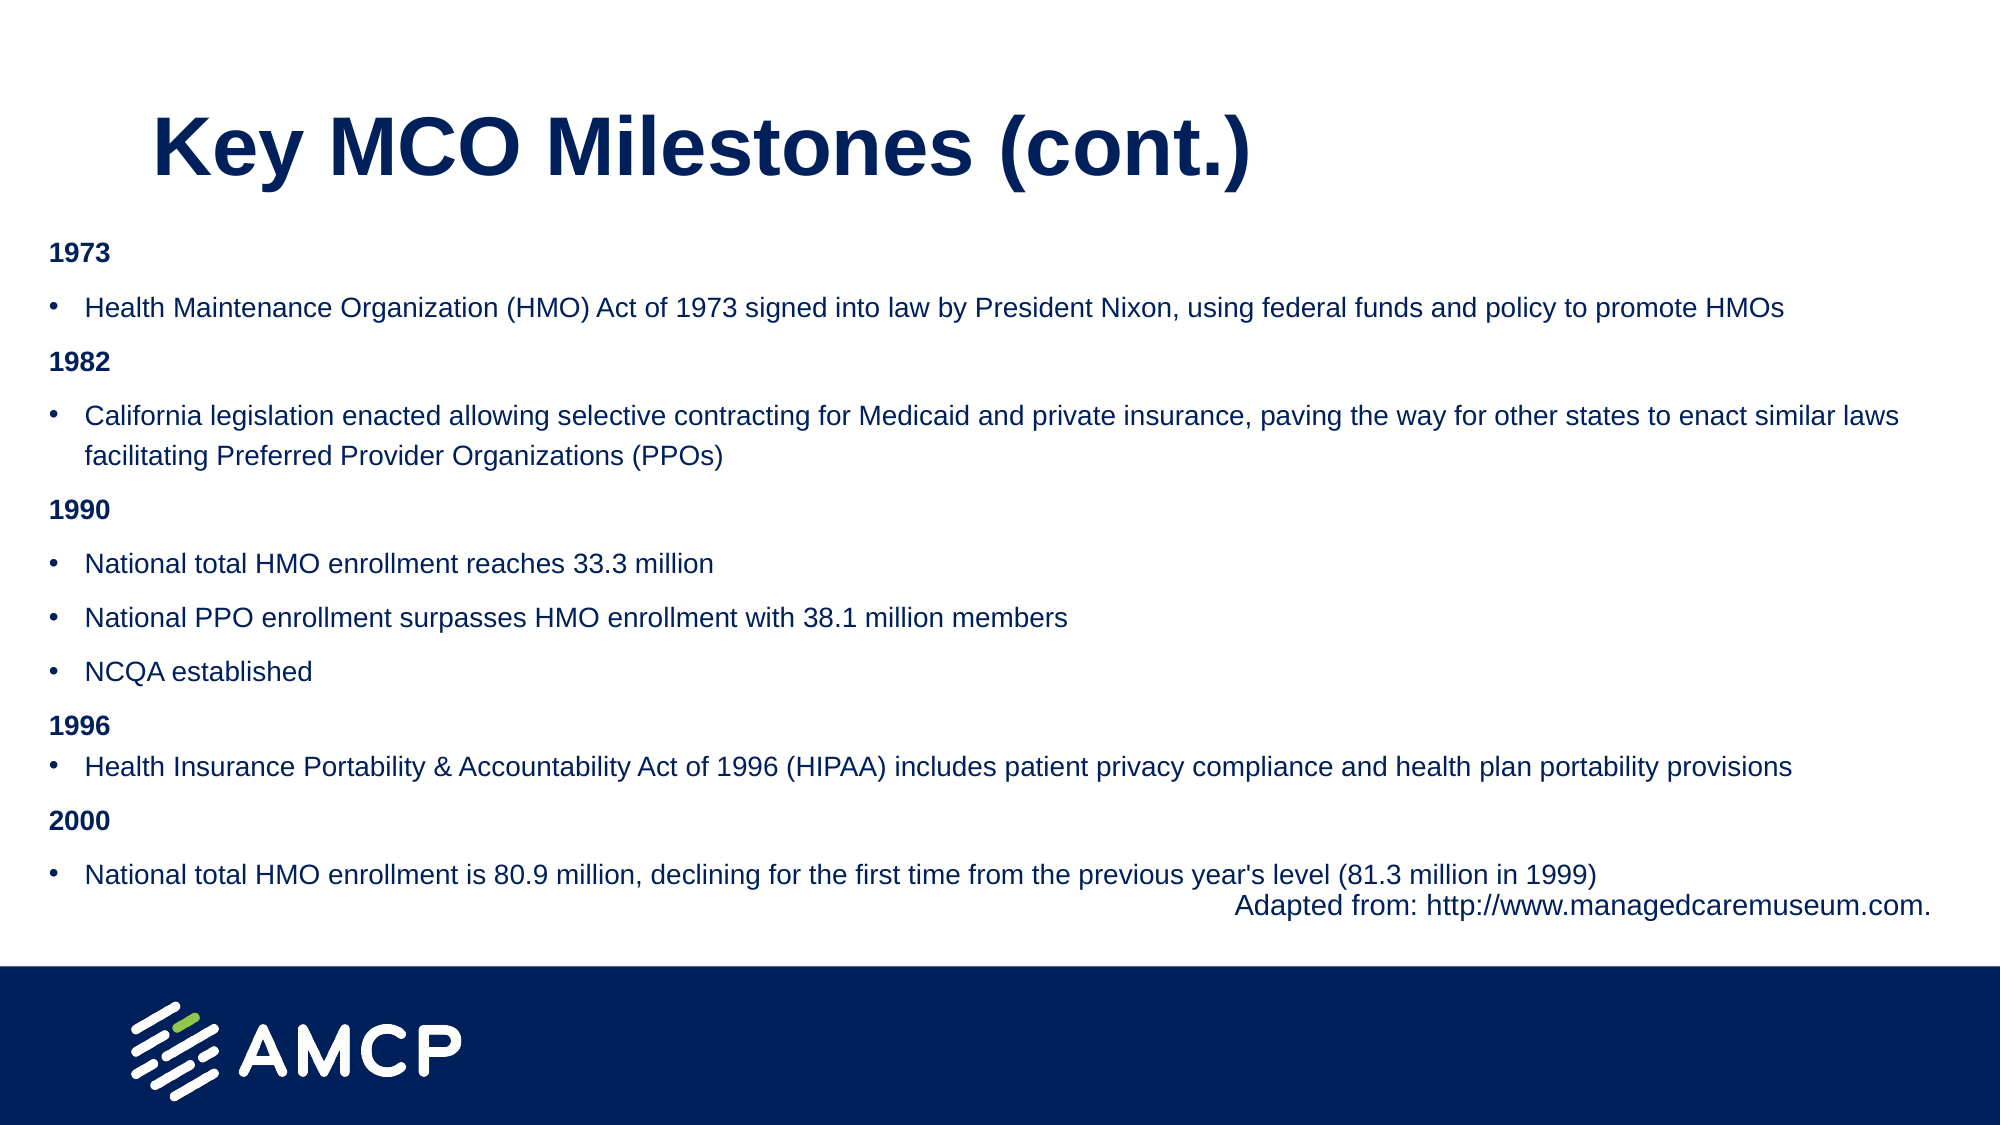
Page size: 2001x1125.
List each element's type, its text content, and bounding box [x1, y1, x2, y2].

text_box Adapted from: http://www.managedcaremuseum.com. [1219, 879, 1948, 929]
list 1973 Health Maintenance Organization (HMO) Act of 1973 signed into law by President Nixon, using federal funds and policy to promote HMOs 1982 California legislation enacted allowing selective contracting for Medicaid and private insurance, paving the way for other states to enact similar laws facilitating Preferred Provider Organizations (PPOs) 1990 National total HMO enrollment reaches 33.3 million National PPO enrollment surpasses HMO enrollment with 38.1 million members NCQA established 1996 Health Insurance Portability & Accountability Act of 1996 (HIPAA) includes patient privacy compliance and health plan portability provisions 2000 National total HMO enrollment is 80.9 million, declining for the first time from the previous year's level (81.3 million in 1999) [33, 220, 1977, 905]
picture [0, 666, 813, 1125]
title Key MCO Milestones (cont.) [137, 39, 1863, 220]
